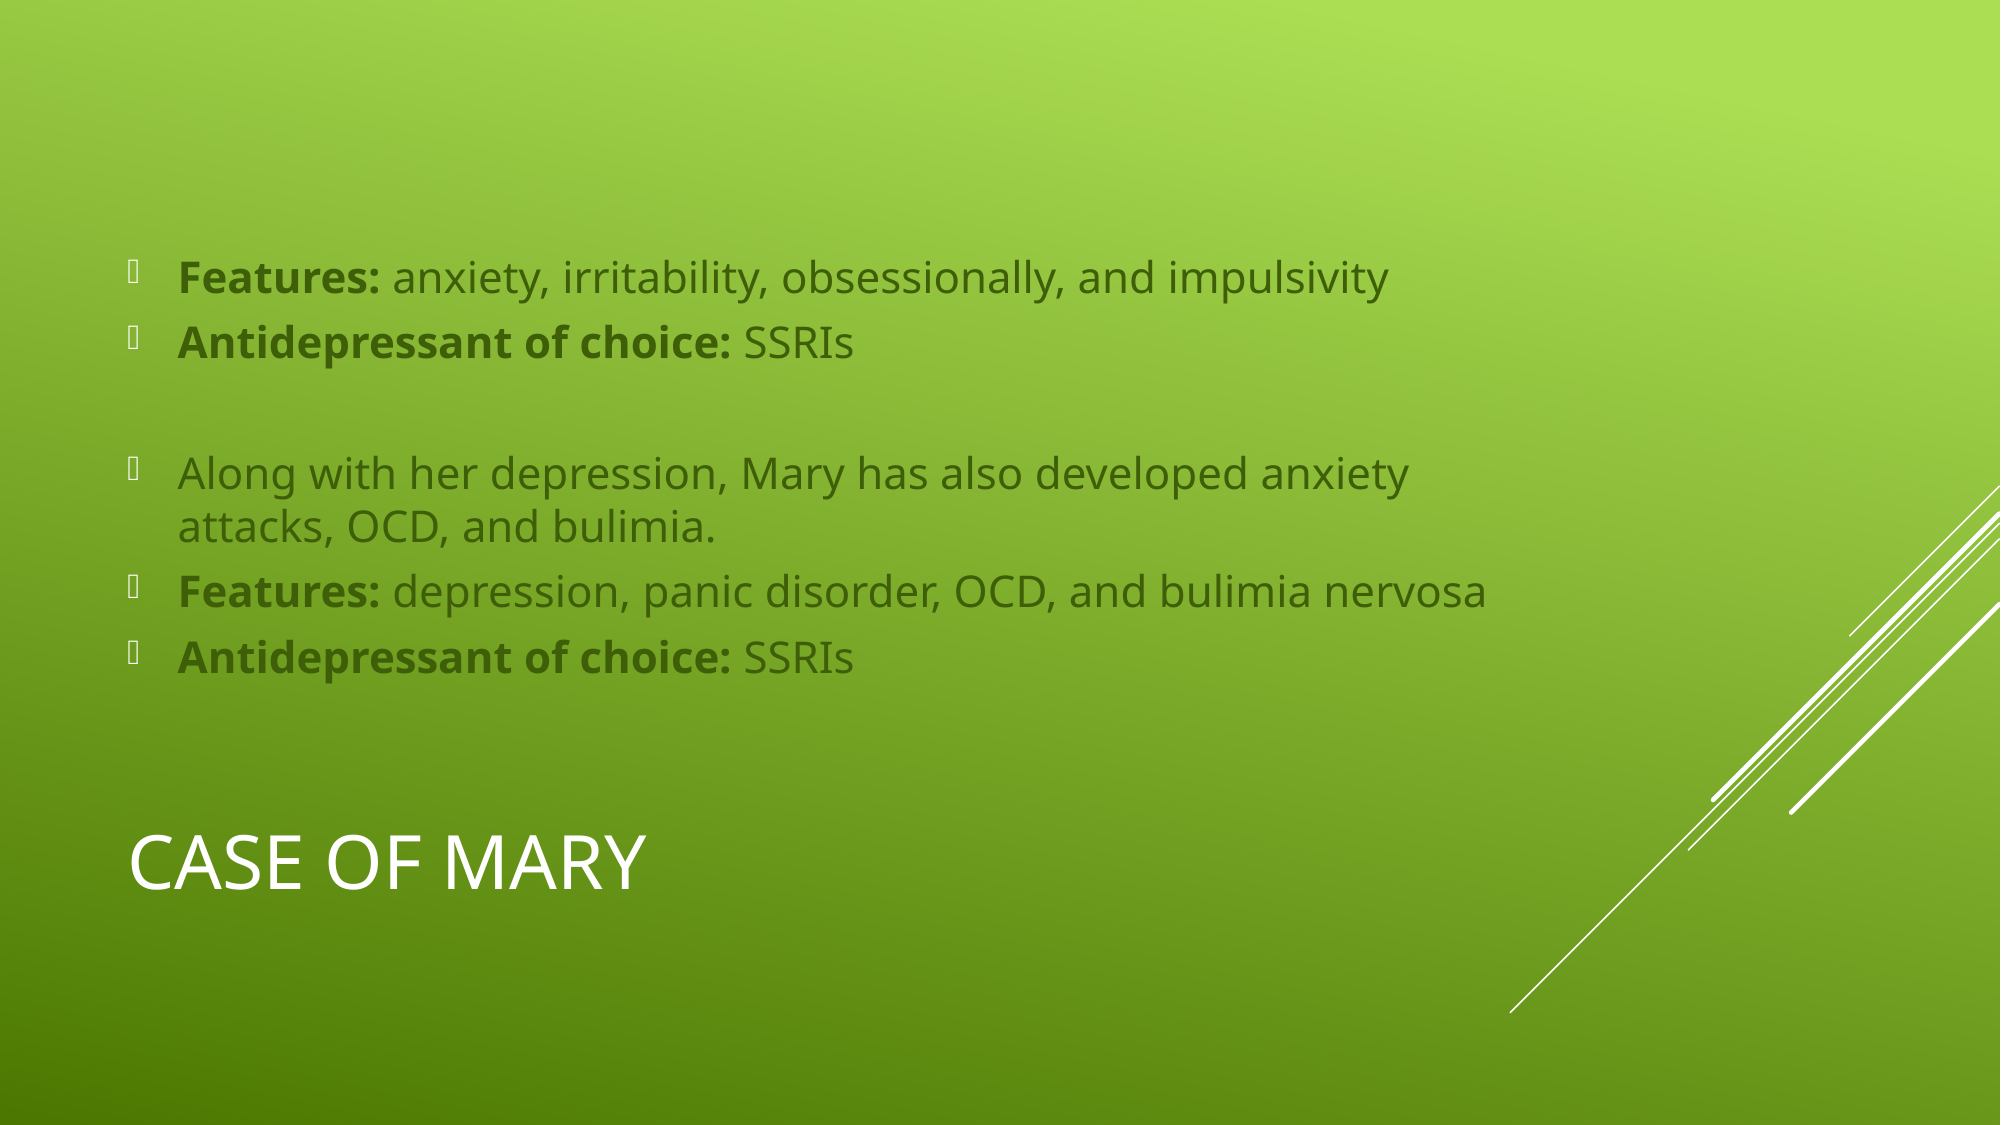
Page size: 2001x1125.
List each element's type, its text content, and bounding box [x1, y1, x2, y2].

list Features: anxiety, irritability, obsessionally, and impulsivity Antidepressant of choice: SSRIs Along with her depression, Mary has also developed anxiety attacks, OCD, and bulimia. Features: depression, panic disorder, OCD, and bulimia nervosa Antidepressant of choice: SSRIs [112, 112, 1513, 706]
title Case of Mary [112, 736, 1513, 984]
